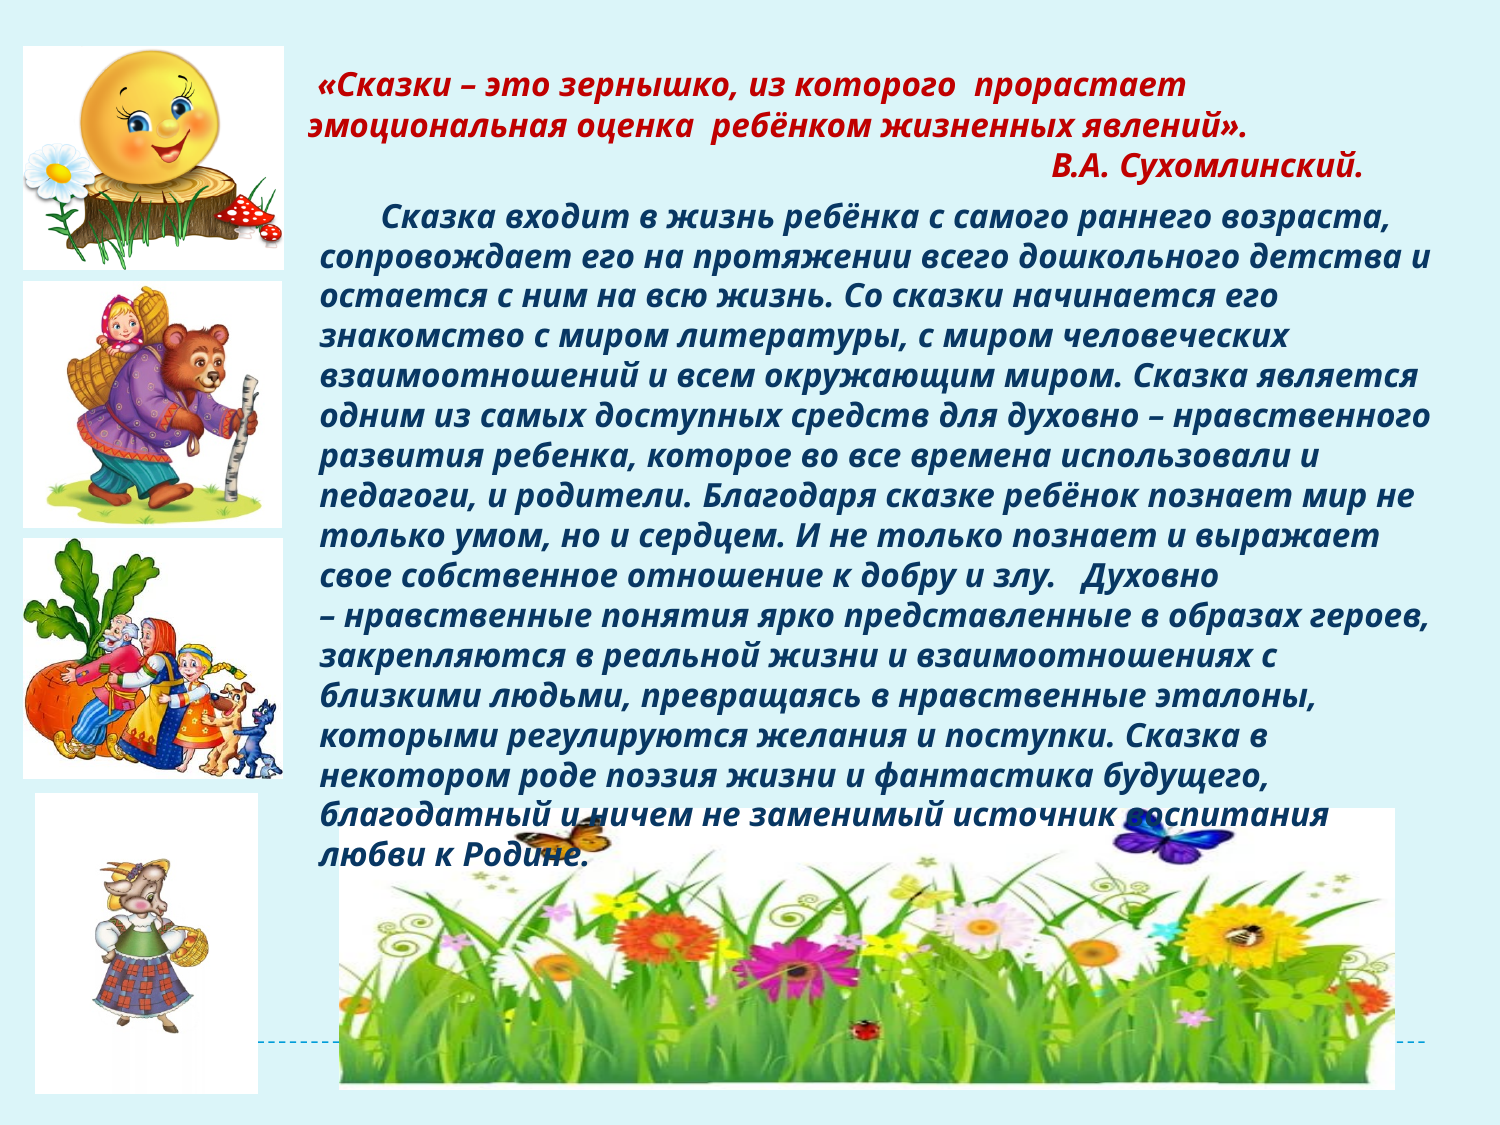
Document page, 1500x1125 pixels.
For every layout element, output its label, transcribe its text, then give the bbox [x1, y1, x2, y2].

picture [339, 808, 1395, 1090]
picture [23, 538, 283, 780]
picture [23, 280, 282, 528]
picture [23, 46, 285, 270]
picture [34, 793, 258, 1094]
text_box «Сказки – это зернышко, из которого прорастает эмоциональная оценка ребёнком жизненных явлений». В.А. Сухомлинский. [292, 46, 1454, 312]
text_box Сказка входит в жизнь ребёнка с самого раннего возраста, сопровождает его на протяжении всего дошкольного детства и остается с ним на всю жизнь. Со сказки начинается его знакомство с миром литературы, с миром человеческих взаимоотношений и всем окружающим миром. Сказка является одним из самых доступных средств для духовно – нравственного развития ребенка, которое во все времена использовали и педагоги, и родители. Благодаря сказке ребёнок познает мир не только умом, но и сердцем. И не только познает и выражает свое собственное отношение к добру и злу. Духовно – нравственные понятия ярко представленные в образах героев, закрепляются в реальной жизни и взаимоотношениях с близкими людьми, превращаясь в нравственные эталоны, которыми регулируются желания и поступки. Сказка в некотором роде поэзия жизни и фантастика будущего, благодатный и ничем не заменимый источник воспитания любви к Родине. [304, 187, 1454, 881]
